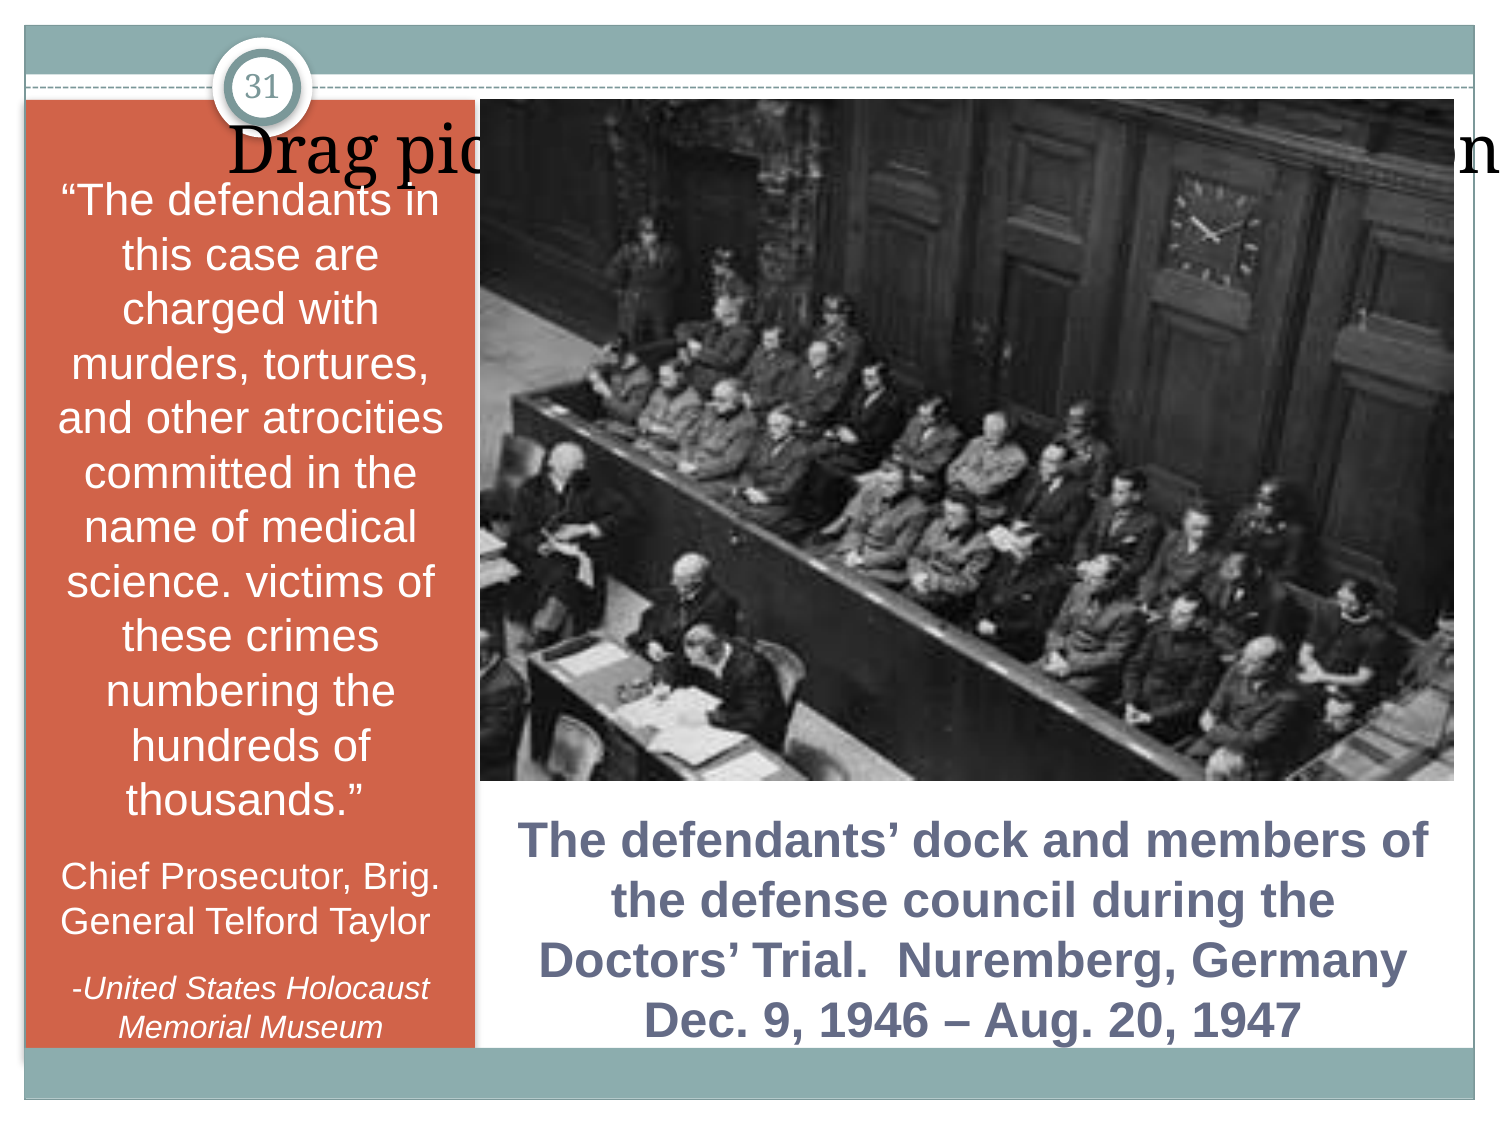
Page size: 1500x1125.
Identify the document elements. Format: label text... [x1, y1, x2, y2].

list “The defendants in this case are charged with murders, tortures, and other atrocities committed in the name of medical science. victims of these crimes numbering the hundreds of thousands.” Chief Prosecutor, Brig. General Telford Taylor -United States Holocaust Memorial Museum [39, 162, 463, 1071]
slide_number 31 [225, 51, 300, 124]
picture [462, 99, 1472, 801]
title The defendants’ dock and members of the defense council during the Doctors’ Trial. Nuremberg, Germany Dec. 9, 1946 – Aug. 20, 1947 [492, 810, 1455, 1125]
